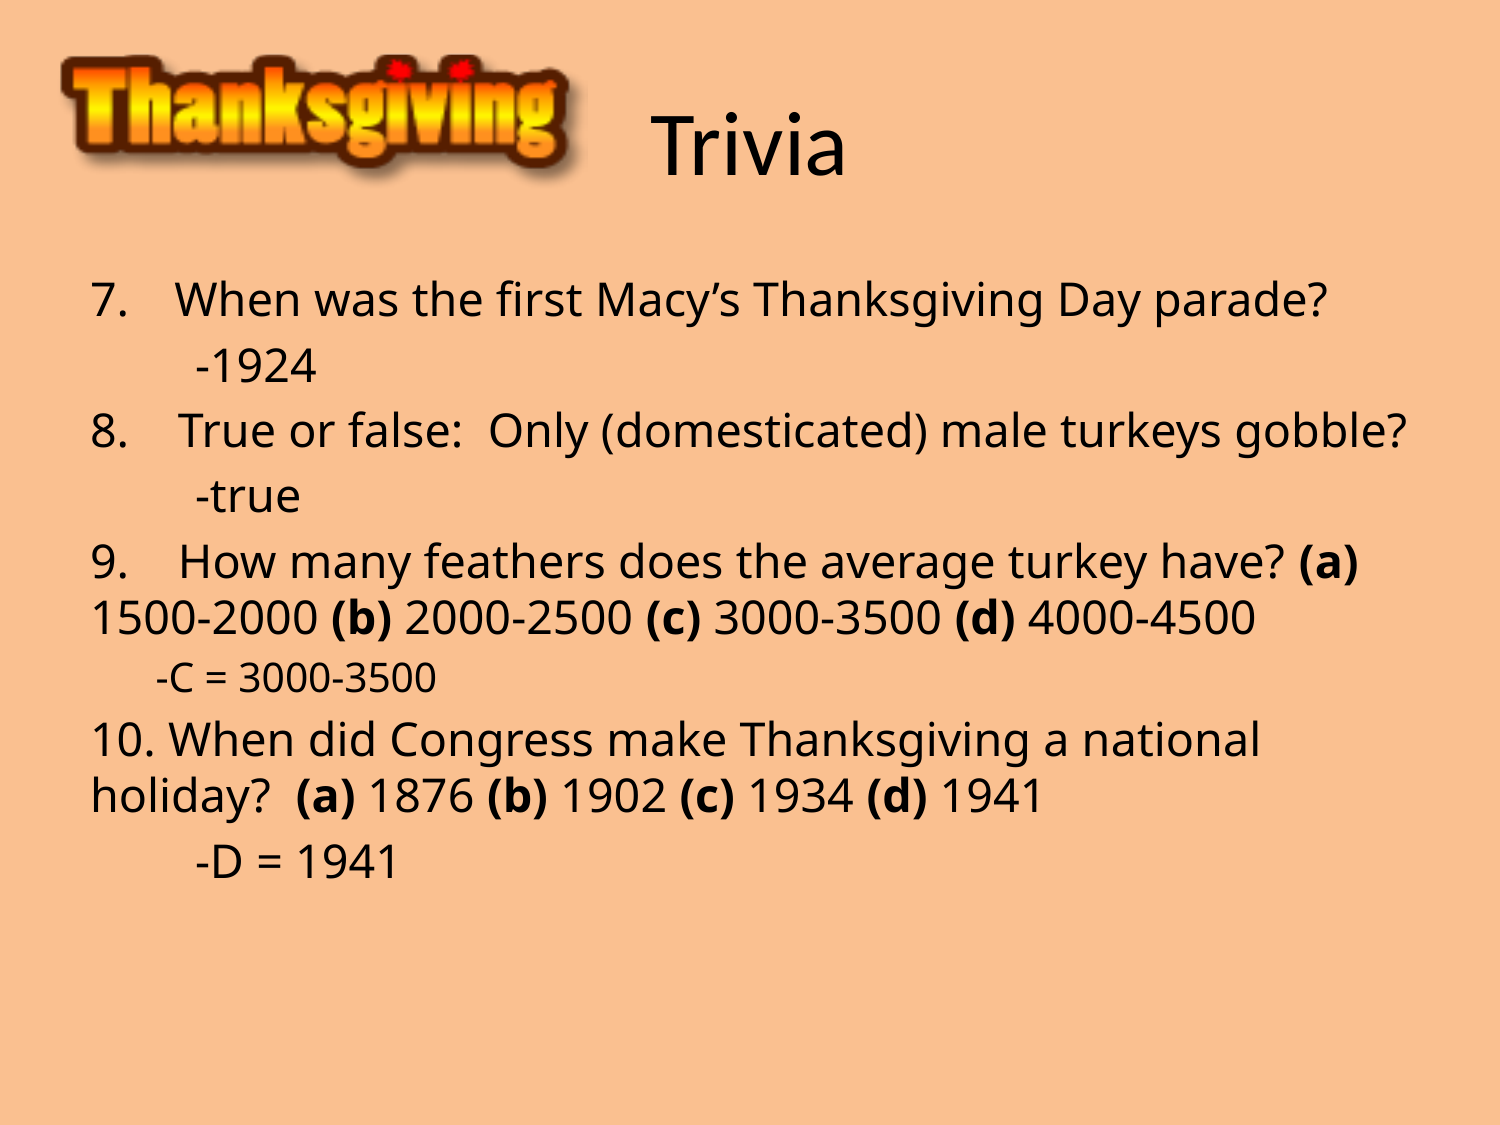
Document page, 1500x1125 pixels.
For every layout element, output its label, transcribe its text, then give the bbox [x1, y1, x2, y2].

picture [49, 29, 588, 201]
title Trivia [75, 45, 1425, 233]
list When was the first Macy’s Thanksgiving Day parade? -1924 8. True or false: Only (domesticated) male turkeys gobble? -true 9. How many feathers does the average turkey have? (a) 1500-2000 (b) 2000-2500 (c) 3000-3500 (d) 4000-4500 -C = 3000-3500 10. When did Congress make Thanksgiving a national holiday? (a) 1876 (b) 1902 (c) 1934 (d) 1941 -D = 1941 [75, 262, 1425, 1005]
